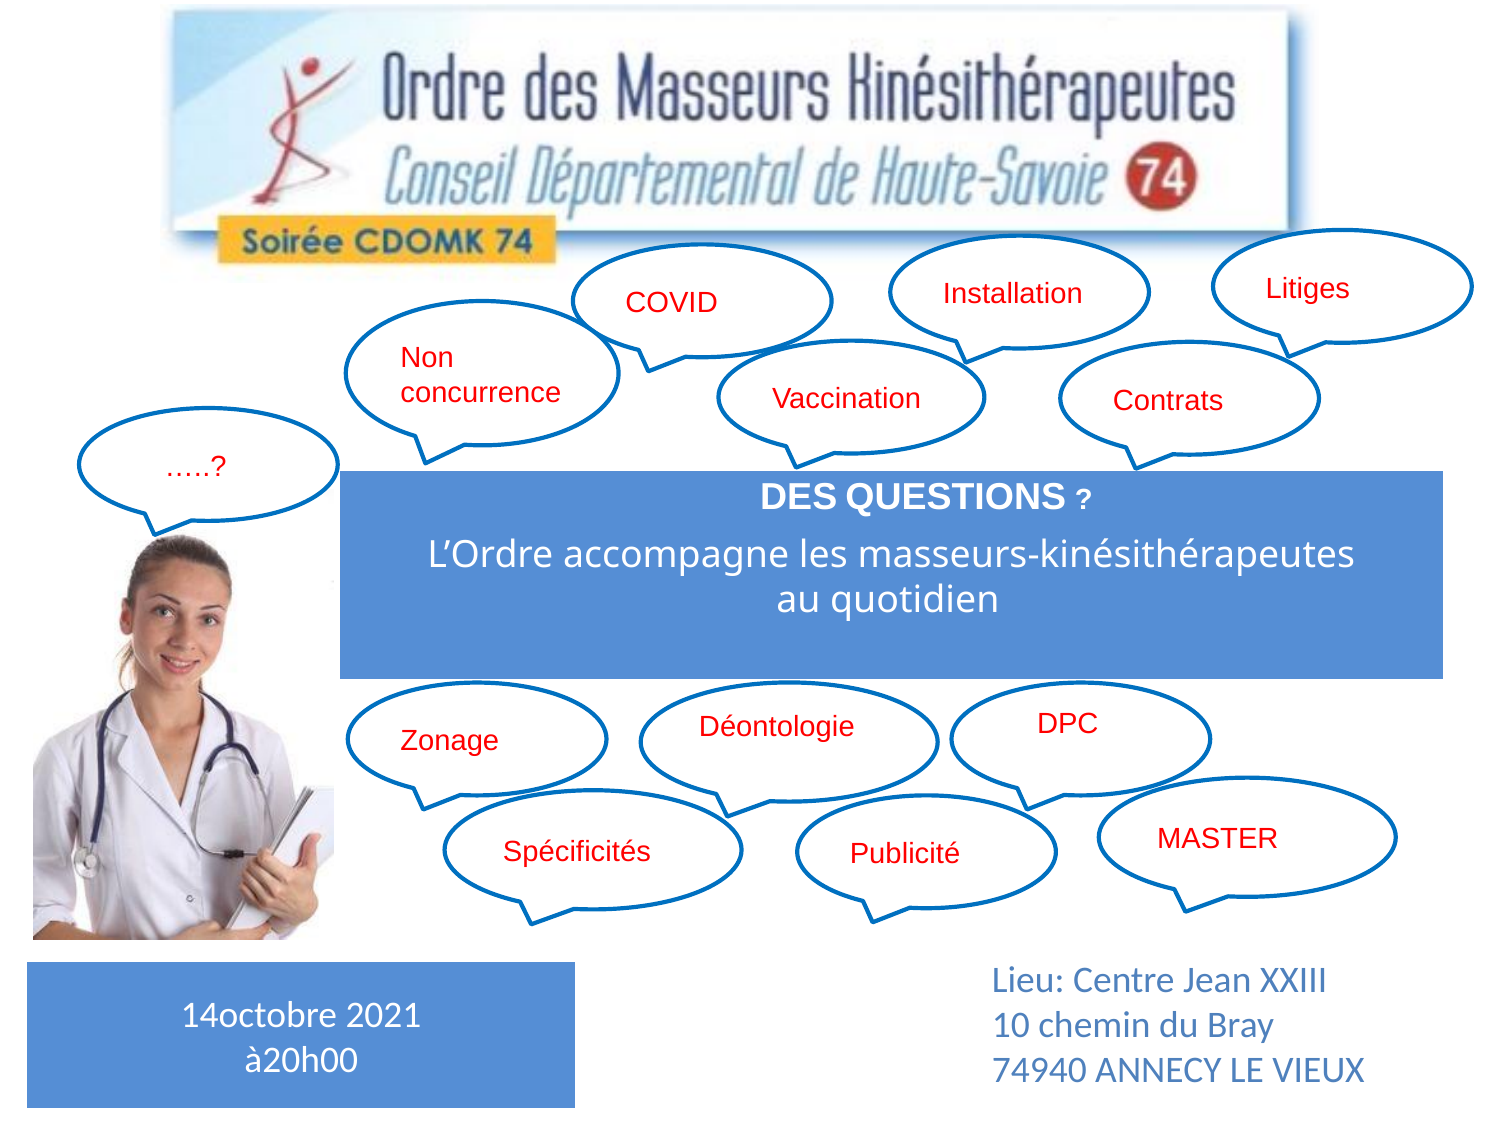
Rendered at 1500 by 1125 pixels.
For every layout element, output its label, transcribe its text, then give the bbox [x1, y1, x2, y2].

text_box Installation [888, 291, 1152, 365]
text_box 14octobre 2021 à20h00 [29, 964, 573, 1106]
text_box DES QUESTIONS ? [745, 464, 1108, 525]
text_box Contrats [1058, 339, 1322, 471]
text_box Non concurrence [343, 298, 621, 466]
text_box Publicité [795, 793, 1058, 925]
text_box Lieu: Centre Jean XXIII 10 chemin du Bray 74940 ANNECY LE VIEUX [977, 947, 1385, 1125]
picture [33, 489, 334, 940]
text_box Vaccination [716, 338, 987, 470]
text_box Spécificités [442, 788, 744, 927]
text_box Litiges [1211, 227, 1474, 359]
text_box COVID [570, 291, 834, 374]
picture [160, 4, 1319, 283]
text_box DPC [949, 680, 1213, 812]
text_box Déontologie [638, 680, 940, 819]
text_box Zonage [345, 680, 609, 812]
text_box MASTER [1096, 775, 1398, 914]
text_box L’Ordre accompagne les masseurs-kinésithérapeutes au quotidien [341, 473, 1442, 677]
text_box …..? [76, 405, 340, 488]
